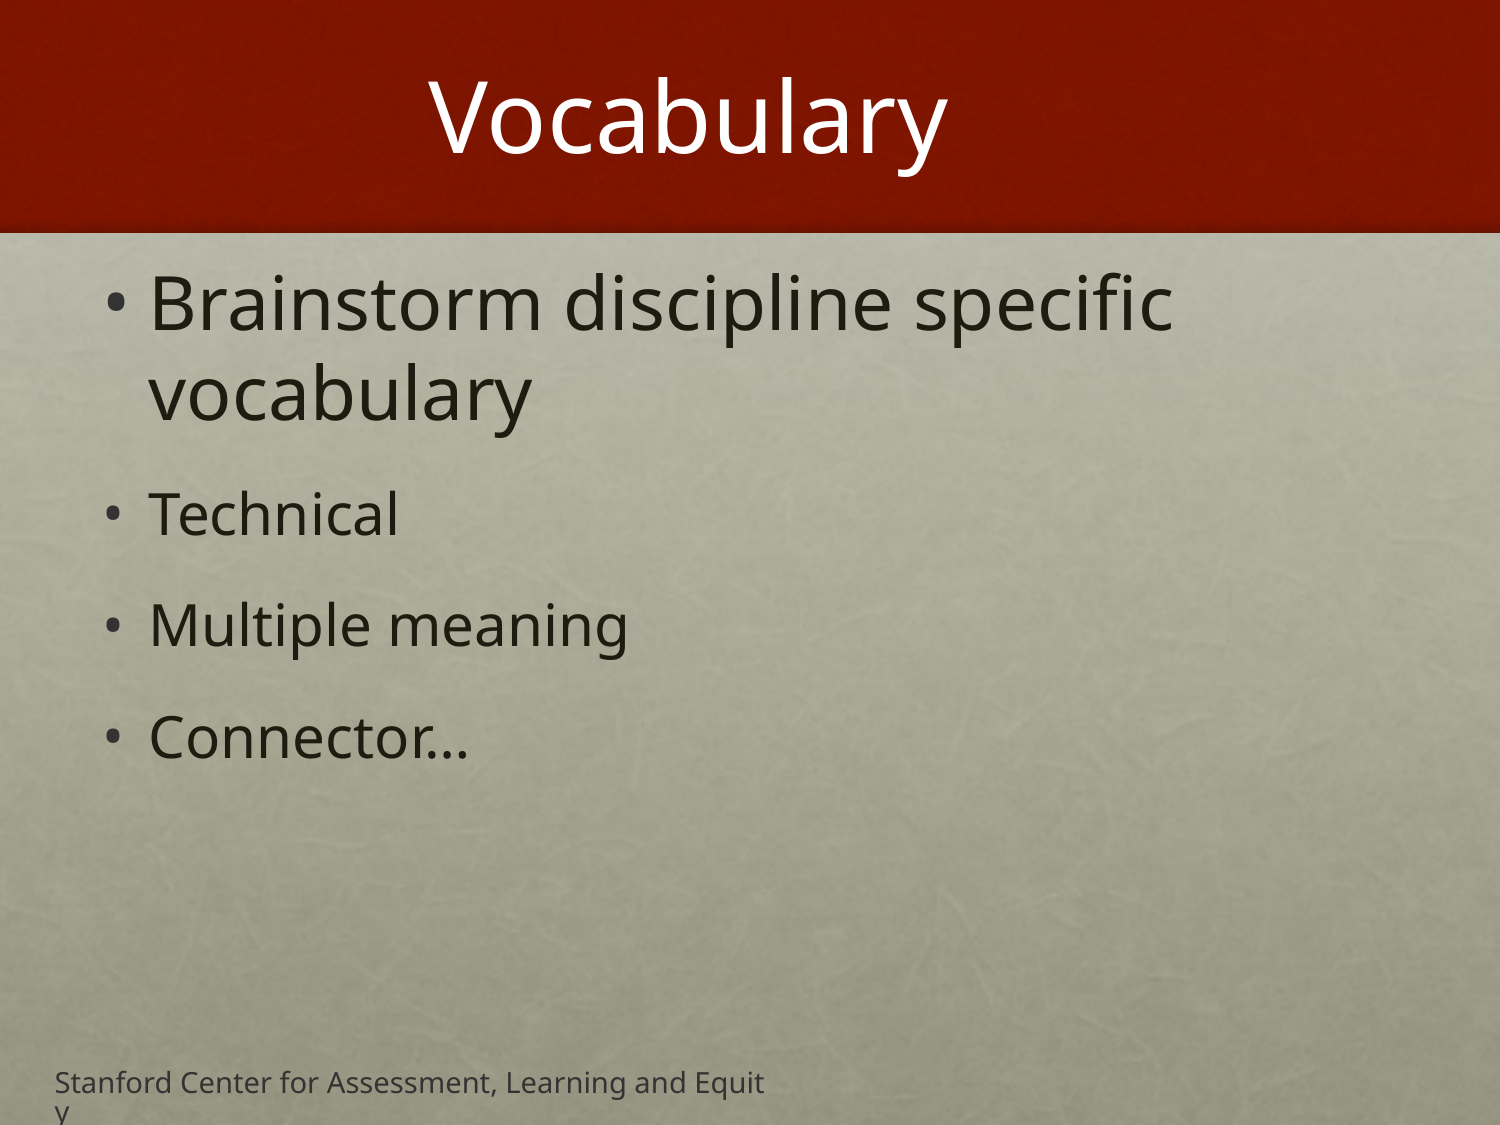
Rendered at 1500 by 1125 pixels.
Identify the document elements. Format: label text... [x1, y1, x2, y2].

picture [0, 214, 1500, 1125]
title Vocabulary [24, 19, 1353, 209]
list Brainstorm discipline specific vocabulary Technical Multiple meaning Connector… [87, 247, 1438, 989]
footer Stanford Center for Assessment, Learning and Equity [39, 1042, 787, 1125]
